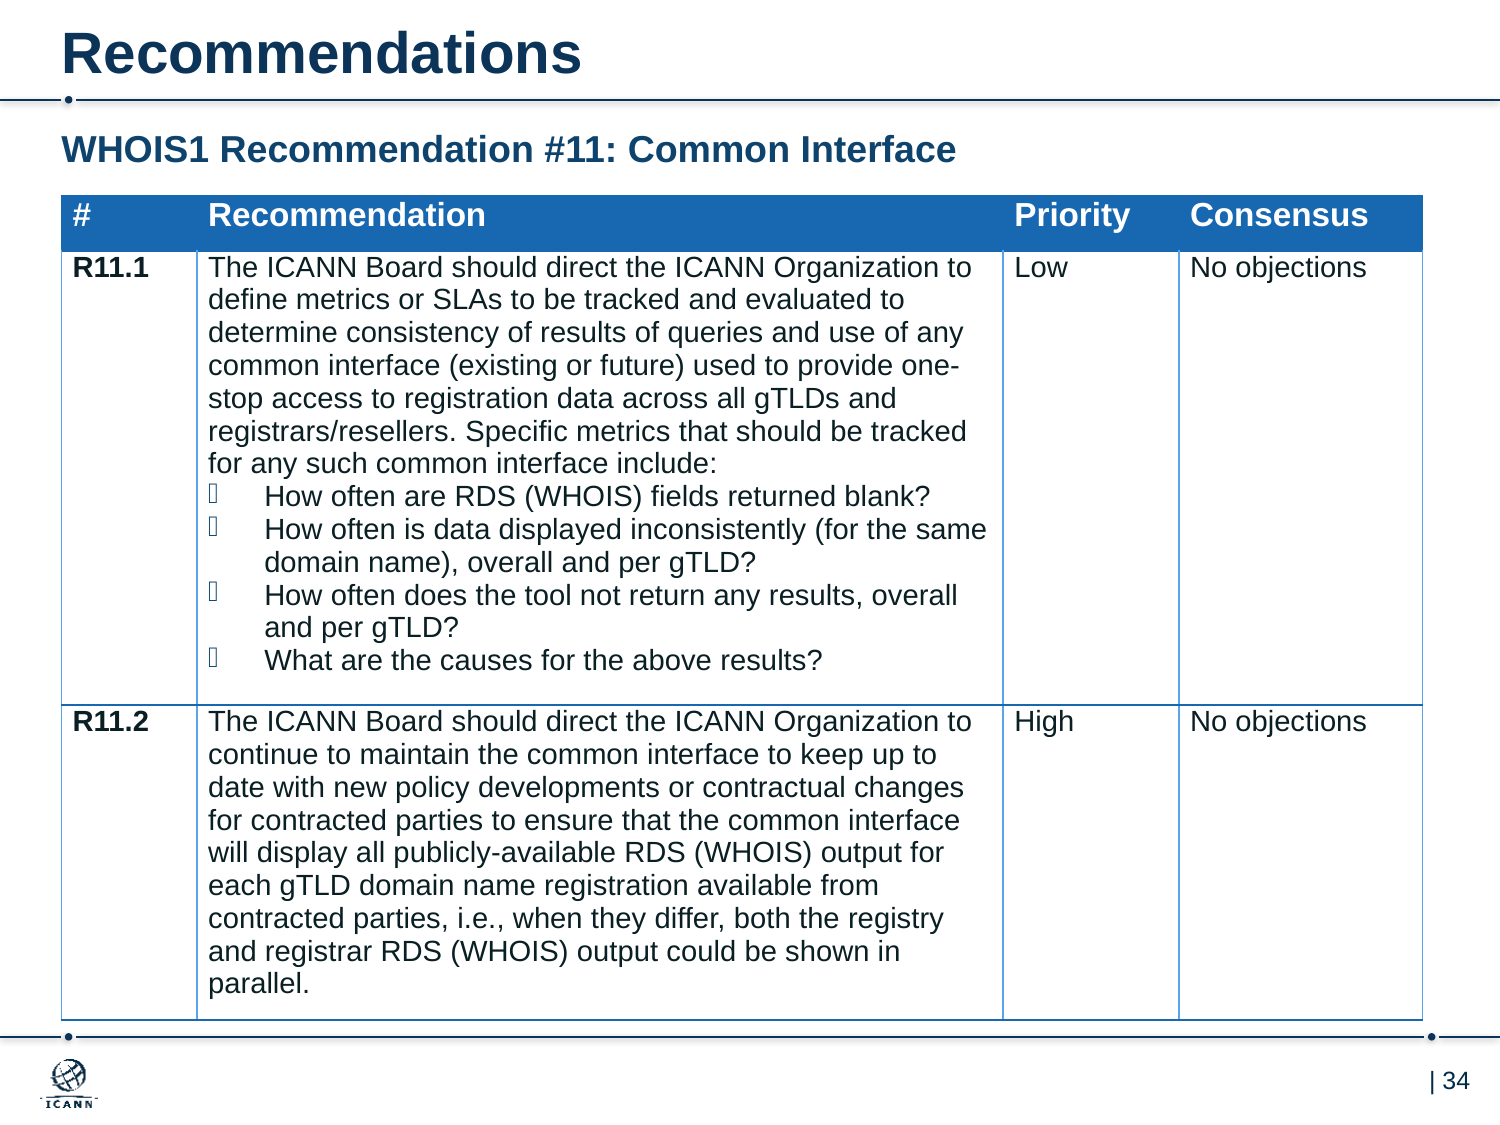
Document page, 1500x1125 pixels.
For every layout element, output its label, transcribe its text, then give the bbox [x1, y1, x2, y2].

table_cell The ICANN Board should direct the ICANN Organization to continue to maintain the common interface to keep up to date with new policy developments or contractual changes for contracted parties to ensure that the common interface will display all publicly-available RDS (WHOIS) output for each gTLD domain name registration available from contracted parties, i.e., when they differ, both the registry and registrar RDS (WHOIS) output could be shown in parallel. [198, 706, 1002, 1019]
table_header Priority [1003, 197, 1179, 250]
table_cell No objections [1180, 252, 1422, 704]
table_header Recommendation [197, 197, 1003, 250]
picture [38, 1059, 100, 1108]
table_cell No objections [1180, 706, 1422, 1019]
table_header # [62, 197, 197, 250]
table_cell The ICANN Board should direct the ICANN Organization to define metrics or SLAs to be tracked and evaluated to determine consistency of results of queries and use of any common interface (existing or future) used to provide one-stop access to registration data across all gTLDs and registrars/resellers. Specific metrics that should be tracked for any such common interface include: How often are RDS (WHOIS) fields returned blank? How often is data displayed inconsistently (for the same domain name), overall and per gTLD? How often does the tool not return any results, overall and per gTLD? What are the causes for the above results? [198, 252, 1002, 704]
table_cell R11.1 [62, 252, 196, 704]
text_box WHOIS1 Recommendation #11: Common Interface [61, 125, 1477, 306]
title Recommendations [61, 7, 1376, 82]
table_cell Low [1004, 252, 1178, 704]
table_cell R11.2 [62, 706, 196, 1019]
table_header Consensus [1179, 197, 1422, 250]
table_cell High [1004, 706, 1178, 1019]
